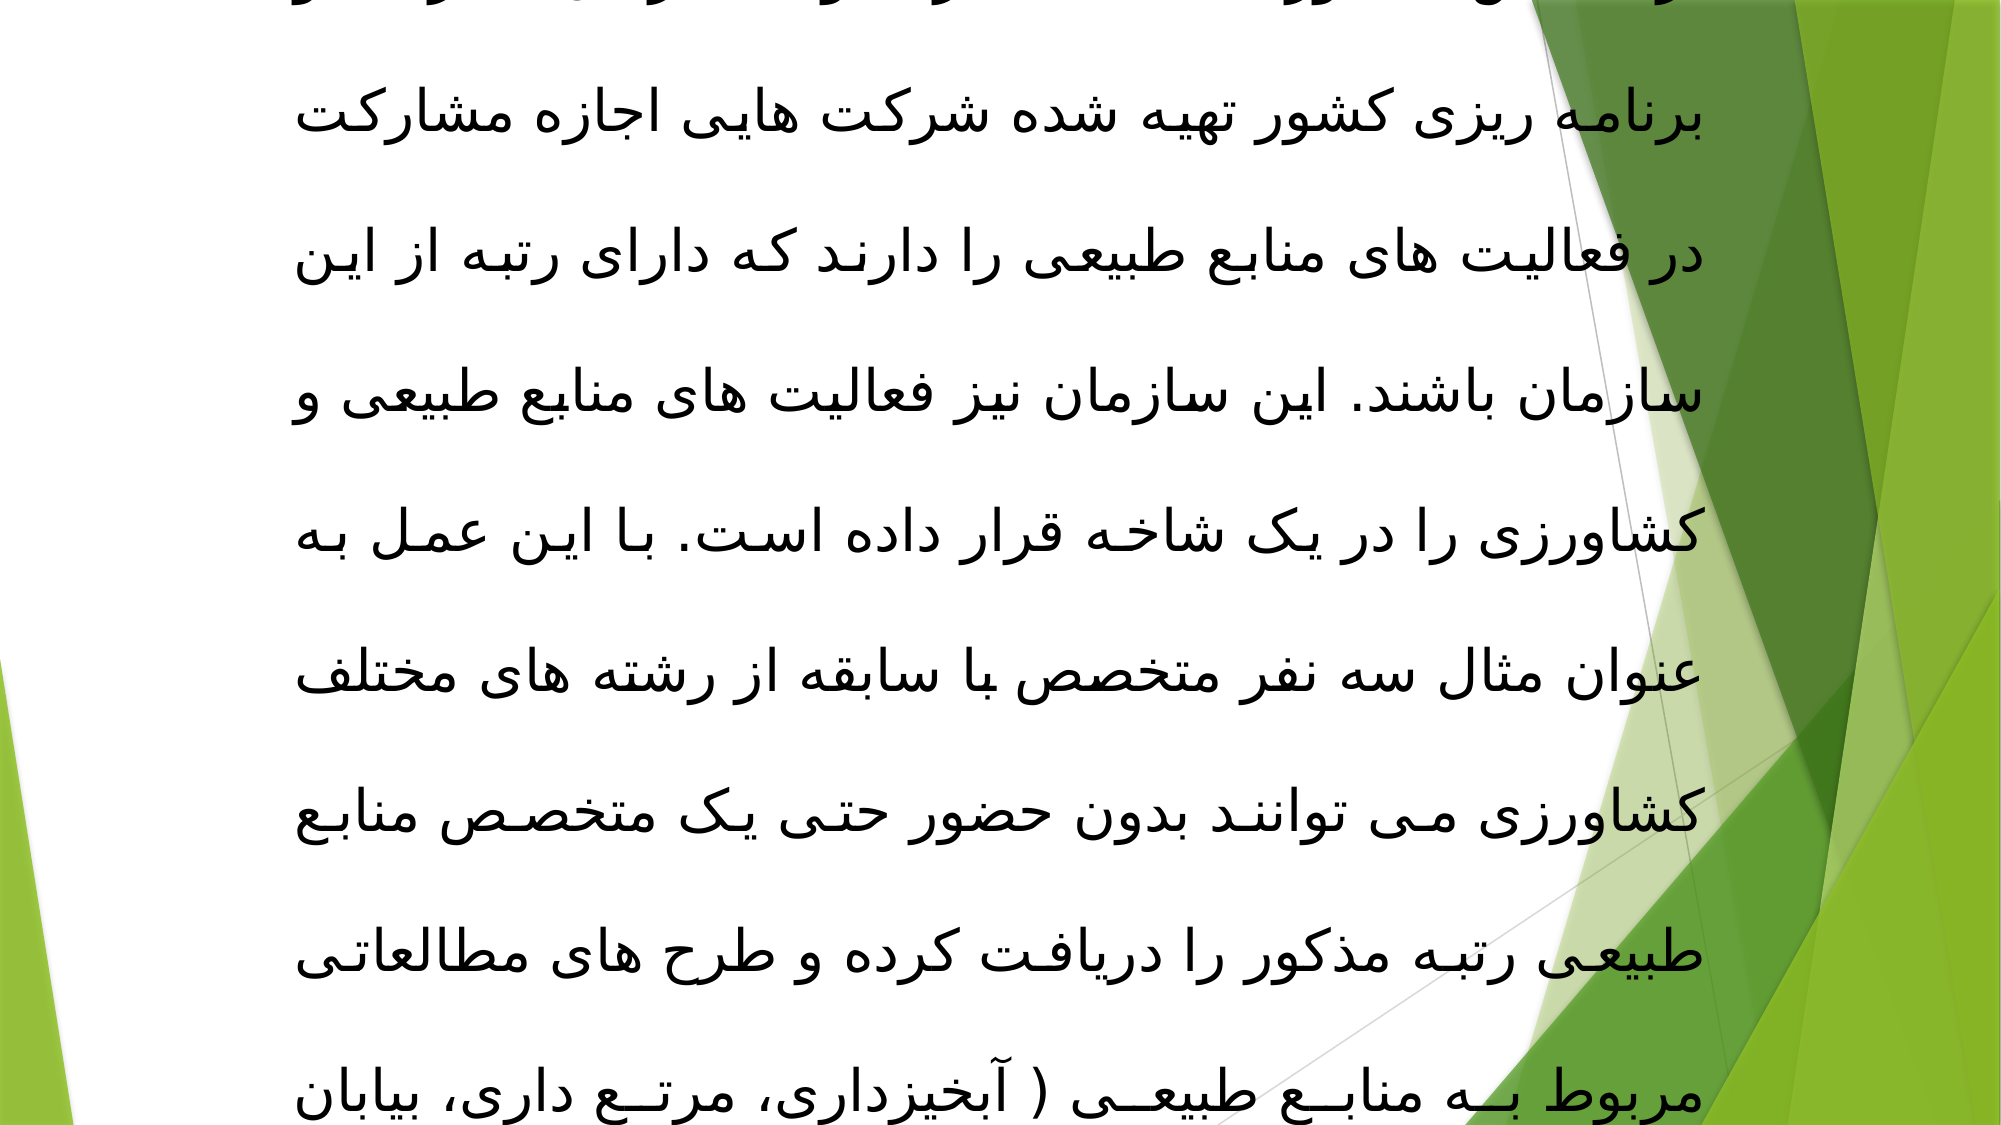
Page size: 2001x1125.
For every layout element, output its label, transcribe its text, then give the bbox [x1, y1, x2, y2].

text_box بر اساس دستور العملی که از سوی سازمان مدیریت و برنامه ریزی کشور تهیه شده شرکت هایی اجازه مشارکت در فعالیت های منابع طبیعی را دارند که دارای رتبه از این سازمان باشند. این سازمان نیز فعالیت های منابع طبیعی و کشاورزی را در یک شاخه قرار داده است. با این عمل به عنوان مثال سه نفر متخصص با سابقه از رشته های مختلف کشاورزی می توانند بدون حضور حتی یک متخصص منابع طبیعی رتبه مذکور را دریافت کرده و طرح های مطالعاتی مربوط به منابع طبیعی ( آبخیزداری، مرتع داری، بیابان زدایی و... ) را انجام دهند. [279, 0, 1721, 1125]
